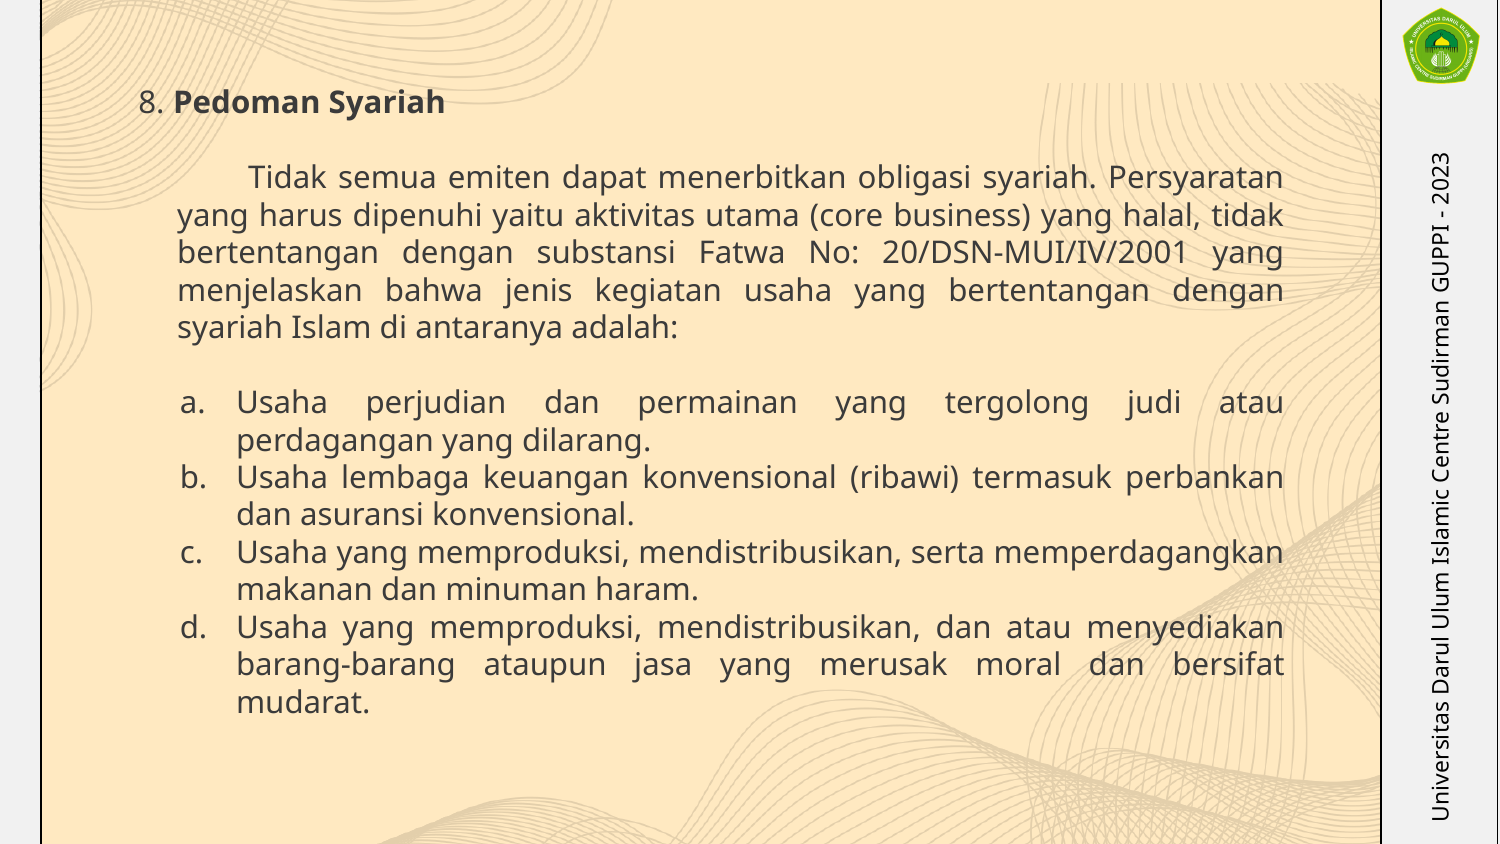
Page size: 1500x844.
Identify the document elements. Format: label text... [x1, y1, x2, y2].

picture [1401, 7, 1480, 84]
subtitle 8. Pedoman Syariah Tidak semua emiten dapat menerbitkan obligasi syariah. Persyaratan yang harus dipenuhi yaitu aktivitas utama (core business) yang halal, tidak bertentangan dengan substansi Fatwa No: 20/DSN-MUI/IV/2001 yang menjelaskan bahwa jenis kegiatan usaha yang bertentangan dengan syariah Islam di antaranya adalah: Usaha perjudian dan permainan yang tergolong judi atau perdagangan yang dilarang. Usaha lembaga keuangan konvensional (ribawi) termasuk perbankan dan asuransi konvensional. Usaha yang memproduksi, mendistribusikan, serta memperdagangkan makanan dan minuman haram. Usaha yang memproduksi, mendistribusikan, dan atau menyediakan barang-barang ataupun jasa yang merusak moral dan bersifat mudarat. [101, 96, 1301, 744]
title Universitas Darul Ulum Islamic Centre Sudirman GUPPI - 2023 [1381, 0, 1498, 844]
